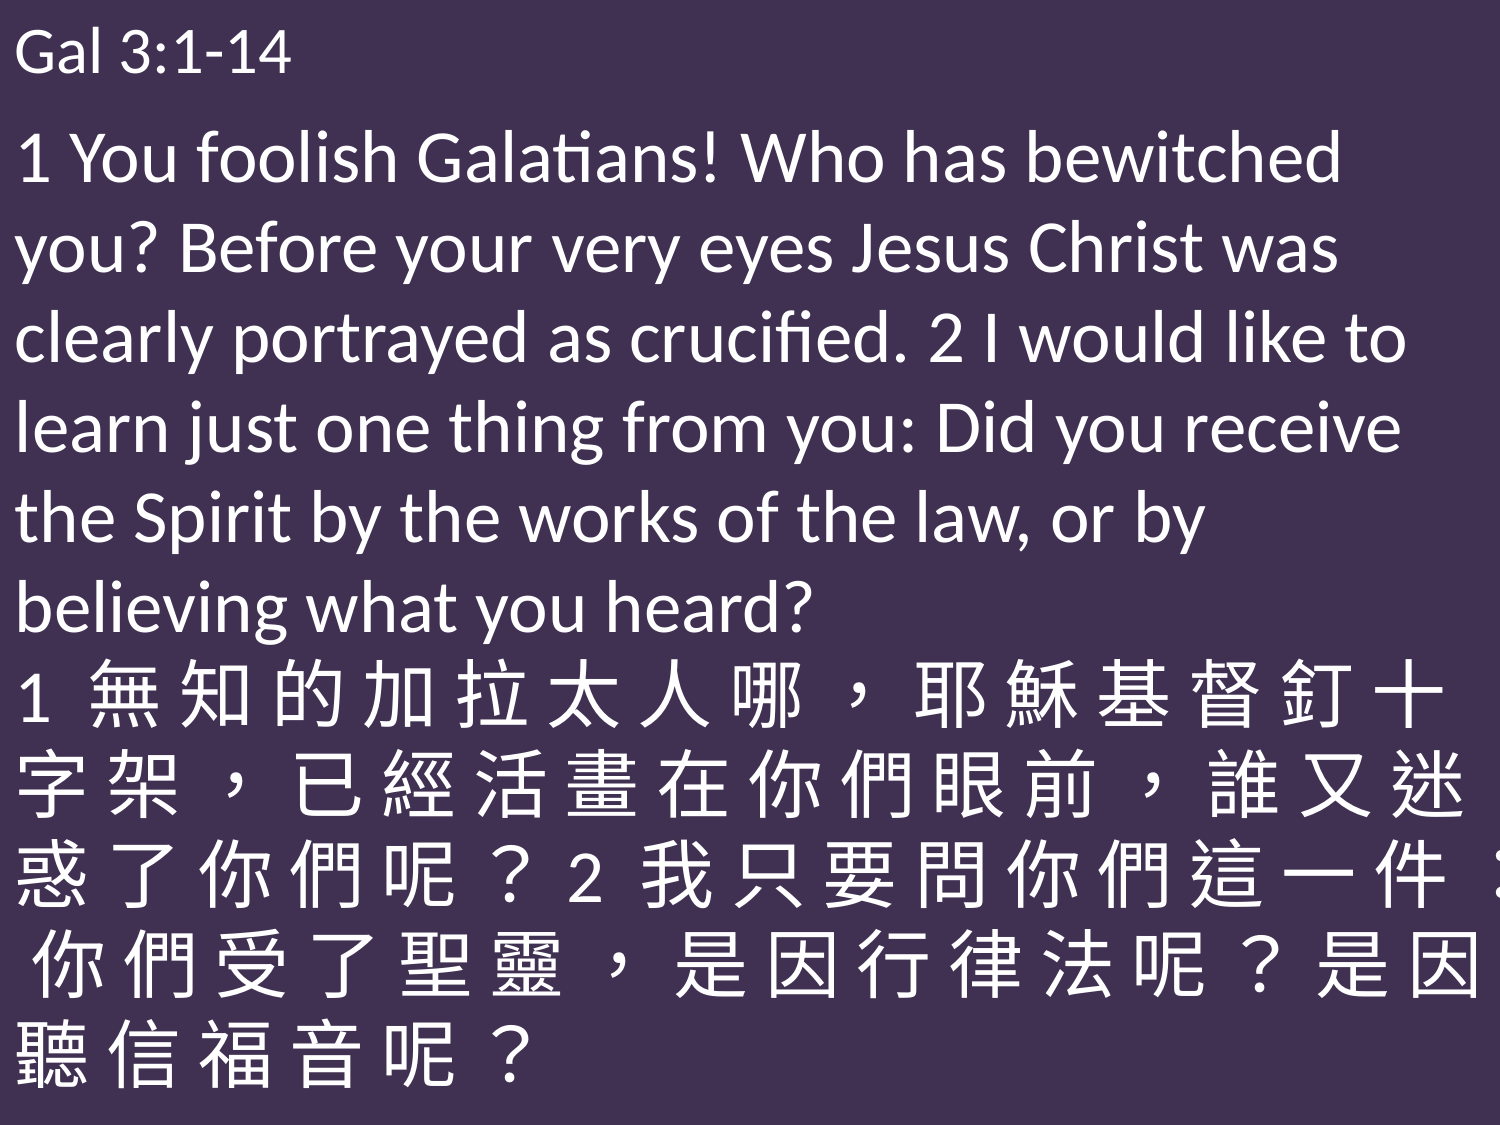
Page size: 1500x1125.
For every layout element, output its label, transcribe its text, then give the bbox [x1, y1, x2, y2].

text_box Gal 3:1-14 [0, 0, 413, 95]
text_box 1 You foolish Galatians! Who has bewitched you? Before your very eyes Jesus Christ was clearly portrayed as crucified. 2 I would like to learn just one thing from you: Did you receive the Spirit by the works of the law, or by believing what you heard? 1 無 知 的 加 拉 太 人 哪 ， 耶 穌 基 督 釘 十 字 架 ， 已 經 活 畫 在 你 們 眼 前 ， 誰 又 迷 惑 了 你 們 呢 ？2 我 只 要 問 你 們 這 一 件 ： 你 們 受 了 聖 靈 ， 是 因 行 律 法 呢 ？ 是 因 聽 信 福 音 呢 ？ [0, 99, 1500, 1105]
